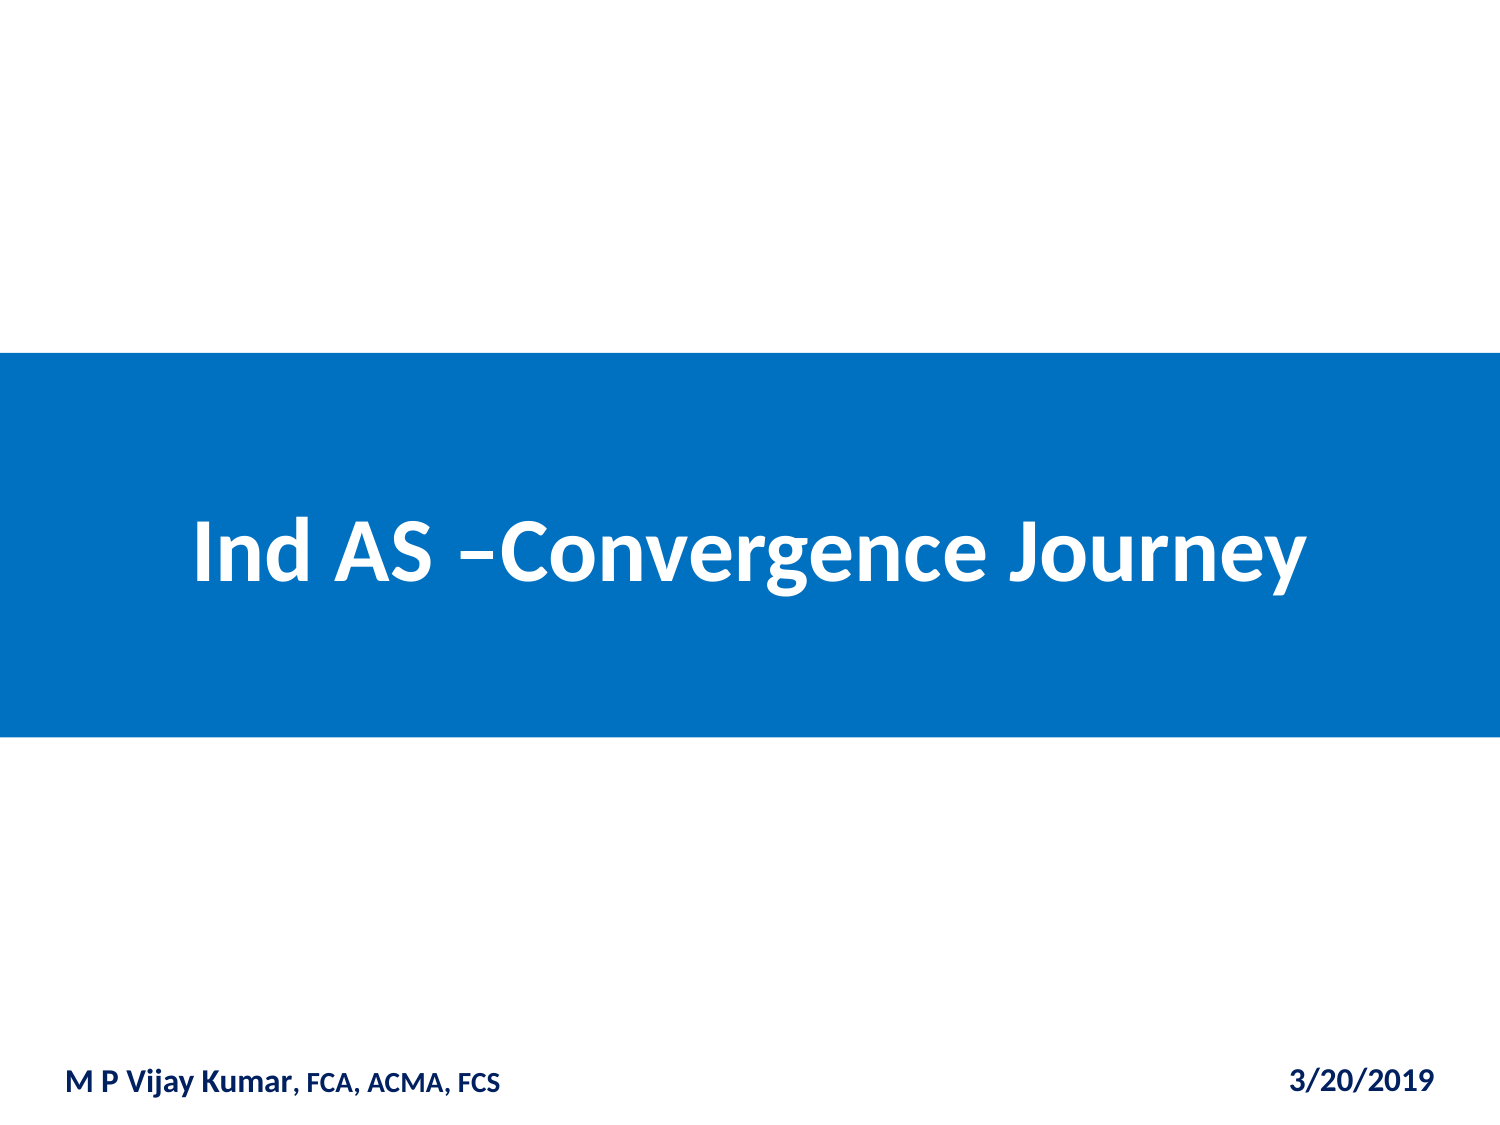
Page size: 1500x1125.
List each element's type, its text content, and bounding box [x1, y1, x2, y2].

footer M P Vijay Kumar, FCA, ACMA, FCS [50, 1051, 638, 1112]
title Ind AS –Convergence Journey [0, 352, 1500, 738]
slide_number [950, 1050, 1450, 1111]
